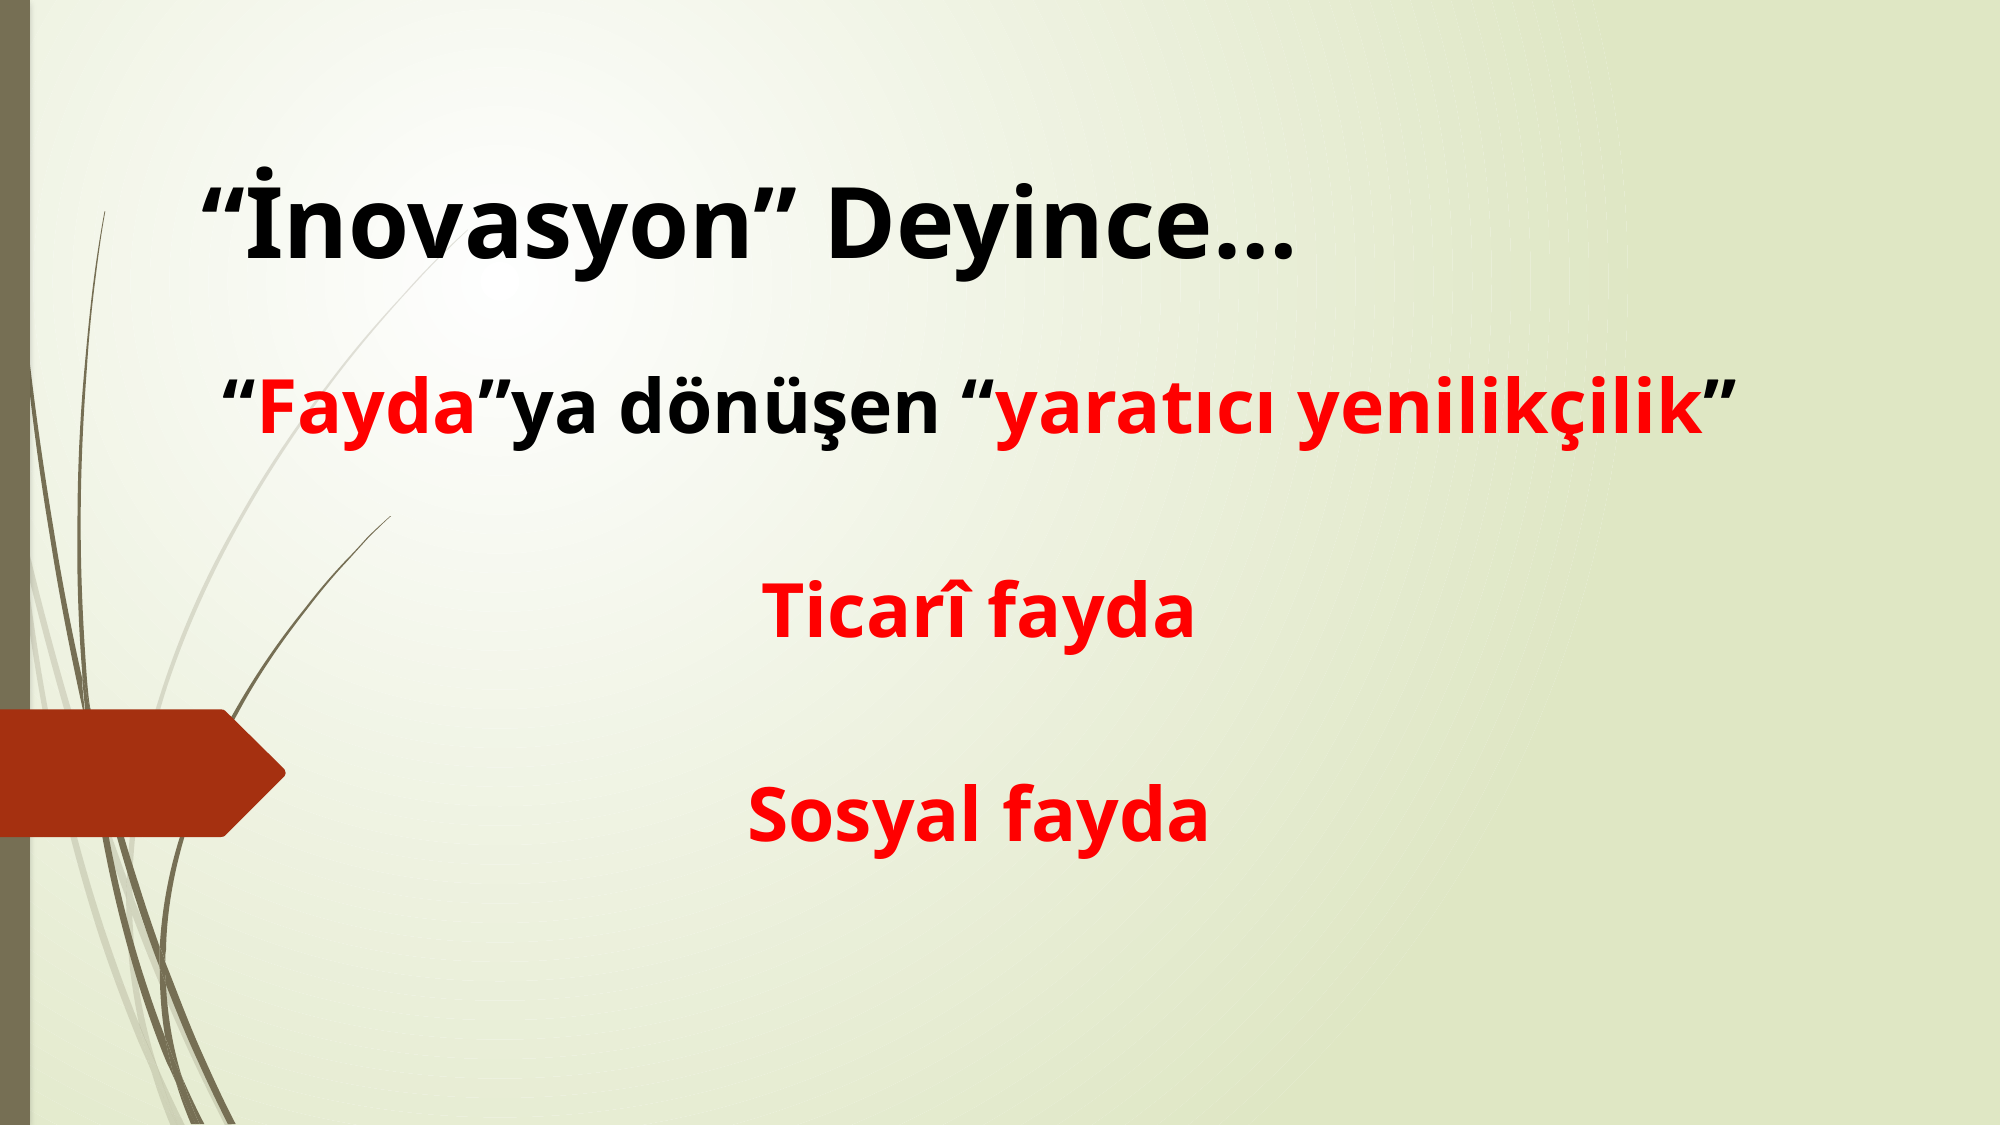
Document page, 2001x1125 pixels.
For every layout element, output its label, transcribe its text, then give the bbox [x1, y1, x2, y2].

text_box “Fayda”ya dönüşen “yaratıcı yenilikçilik” Ticarî fayda Sosyal fayda [100, 361, 1860, 1000]
text_box “İnovasyon” Deyince… [112, 99, 1388, 288]
